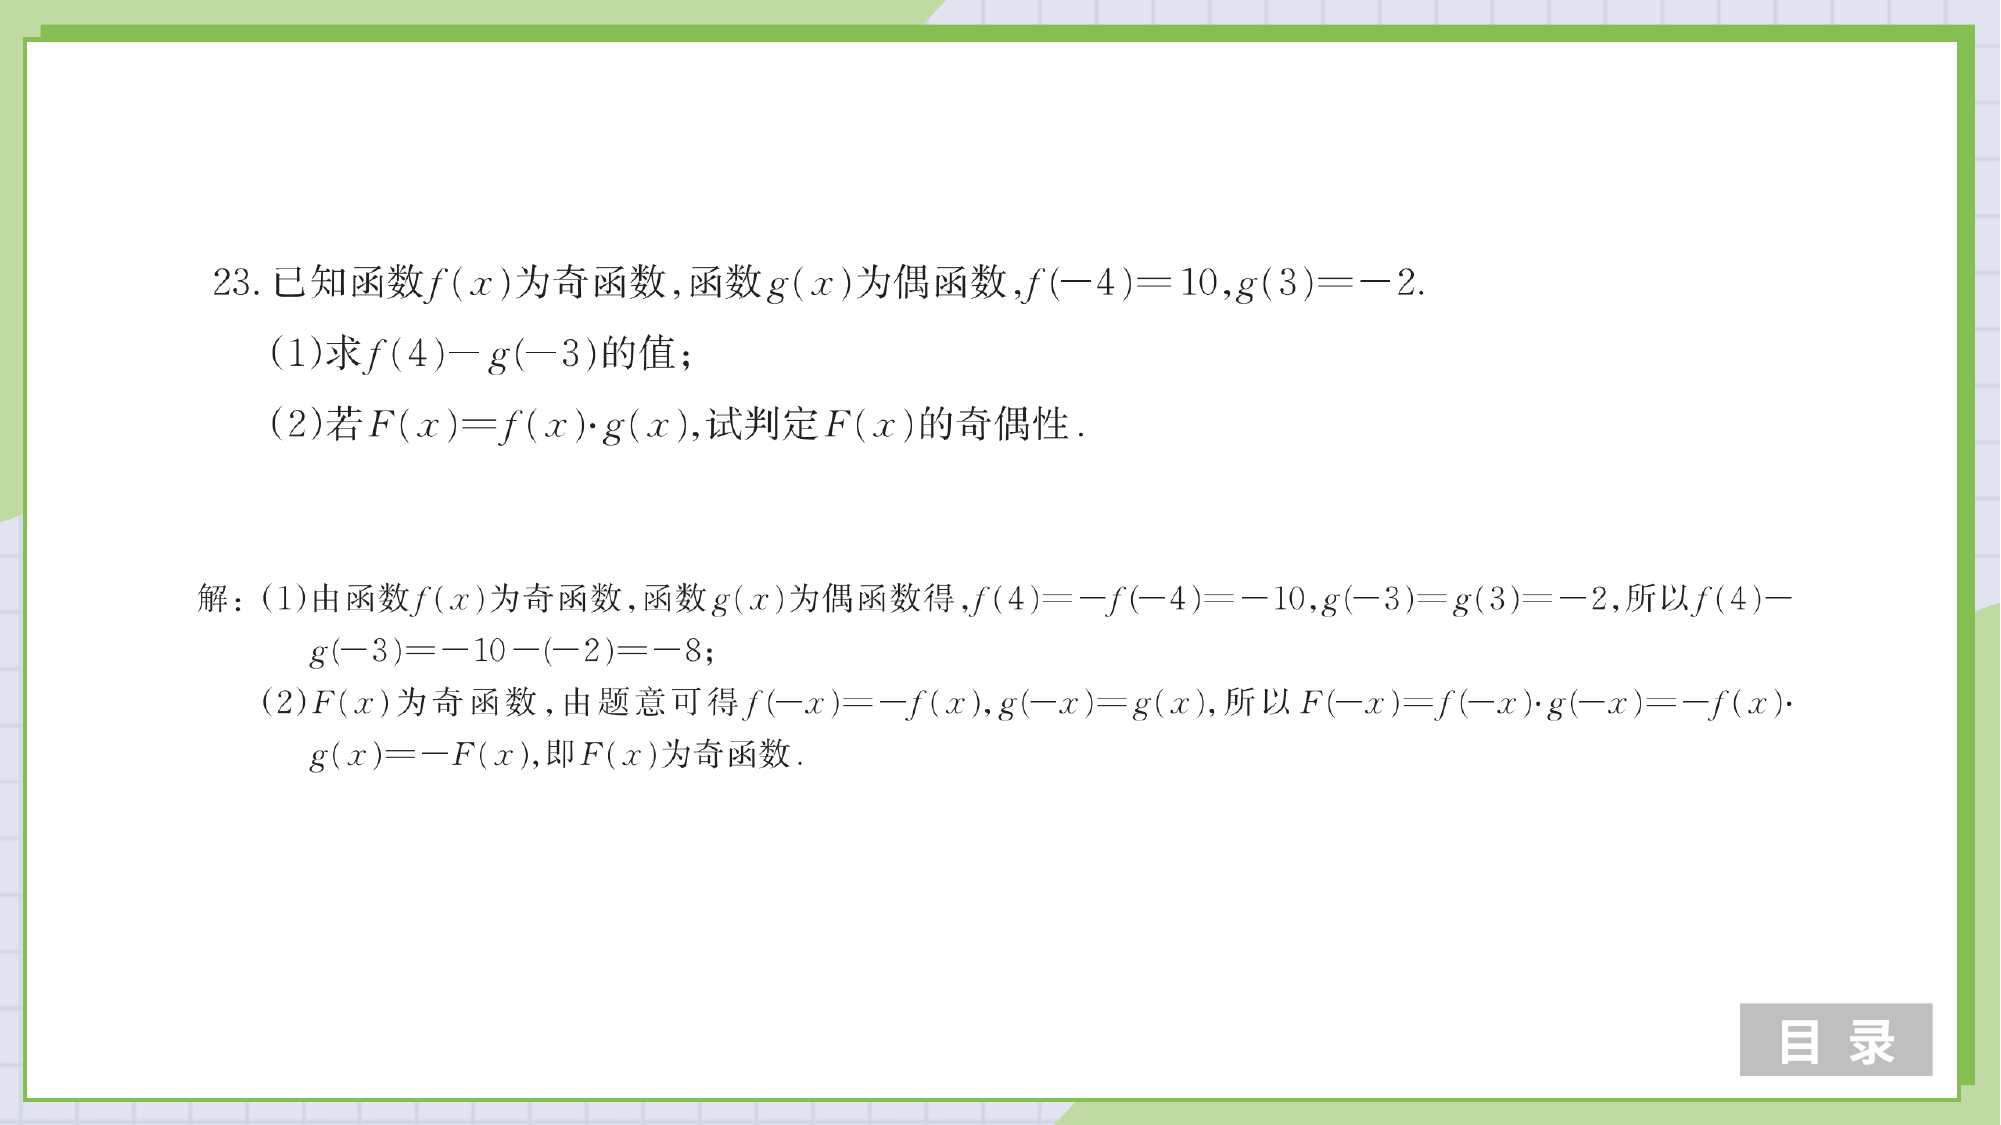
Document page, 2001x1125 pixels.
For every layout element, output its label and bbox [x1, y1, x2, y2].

picture [925, 0, 2000, 611]
picture [0, 515, 1074, 1125]
picture [197, 243, 1443, 465]
picture [191, 574, 1809, 780]
